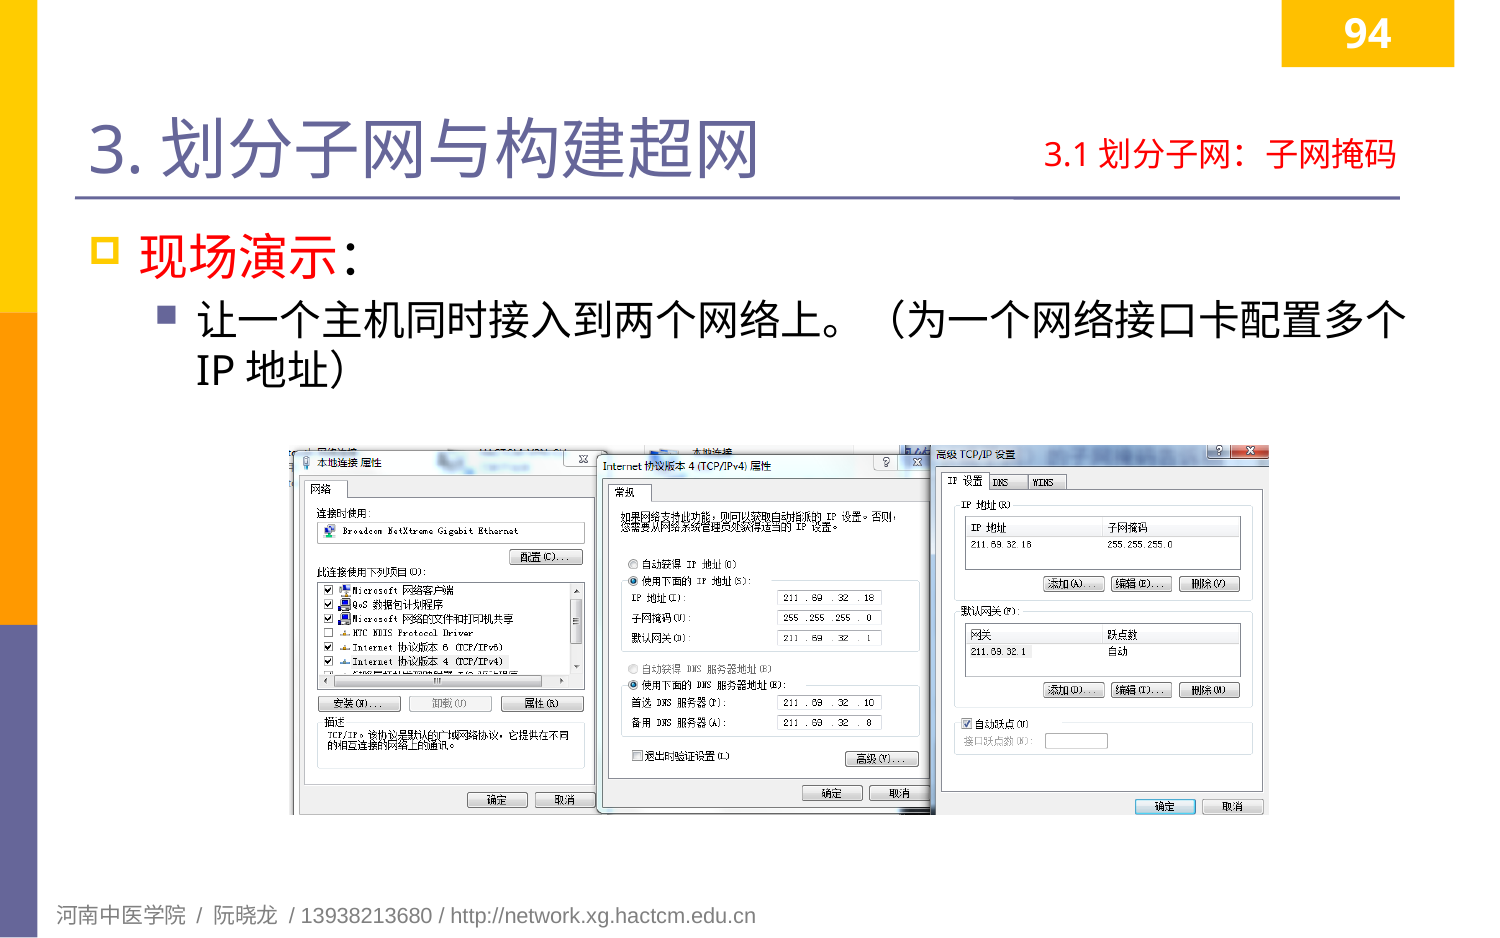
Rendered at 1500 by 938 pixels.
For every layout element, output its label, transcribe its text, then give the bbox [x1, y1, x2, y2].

slide_number 94 [1281, 0, 1455, 68]
list 现场演示： 让一个主机同时接入到两个网络上。（为一个网络接口卡配置多个IP地址） [75, 218, 1425, 839]
list 3.1划分子网：子网掩码 [939, 126, 1412, 186]
picture [289, 444, 1269, 815]
title 3.划分子网与构建超网 [75, 37, 1425, 194]
